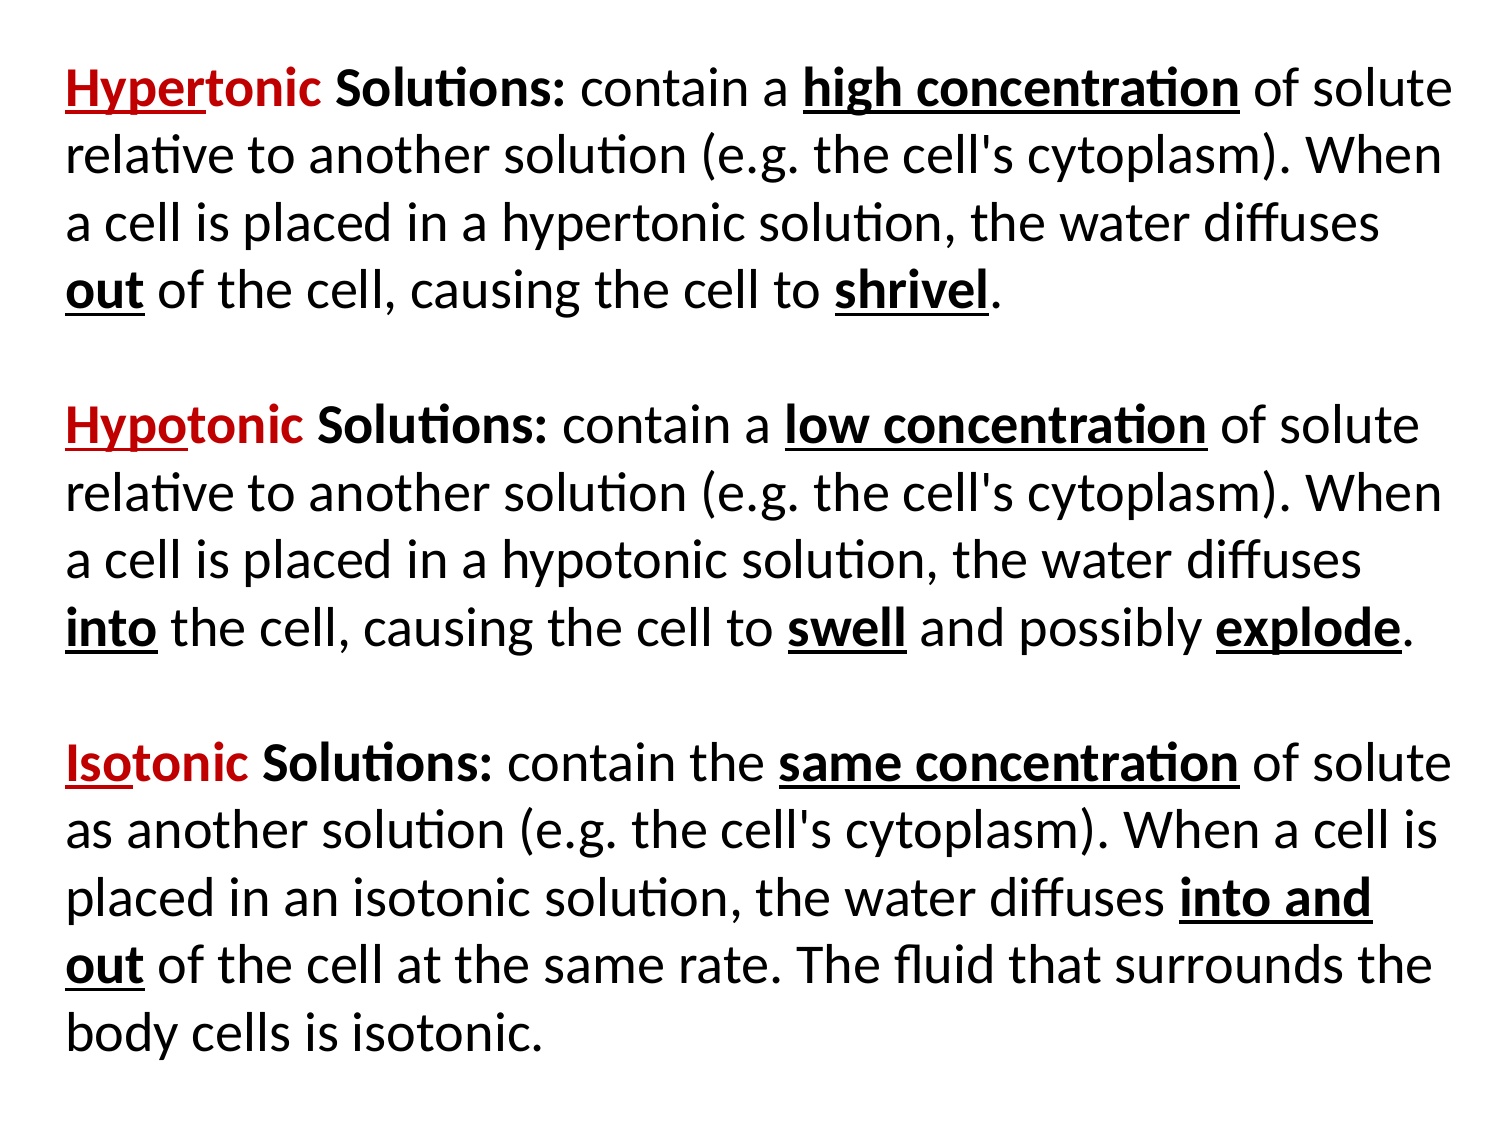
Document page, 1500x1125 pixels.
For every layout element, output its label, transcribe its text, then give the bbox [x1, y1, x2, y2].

text_box Hypertonic Solutions: contain a high concentration of solute relative to another solution (e.g. the cell's cytoplasm). When a cell is placed in a hypertonic solution, the water diffuses out of the cell, causing the cell to shrivel. Hypotonic Solutions: contain a low concentration of solute relative to another solution (e.g. the cell's cytoplasm). When a cell is placed in a hypotonic solution, the water diffuses into the cell, causing the cell to swell and possibly explode. Isotonic Solutions: contain the same concentration of solute as another solution (e.g. the cell's cytoplasm). When a cell is placed in an isotonic solution, the water diffuses into and out of the cell at the same rate. The fluid that surrounds the body cells is isotonic. [49, 42, 1475, 1070]
